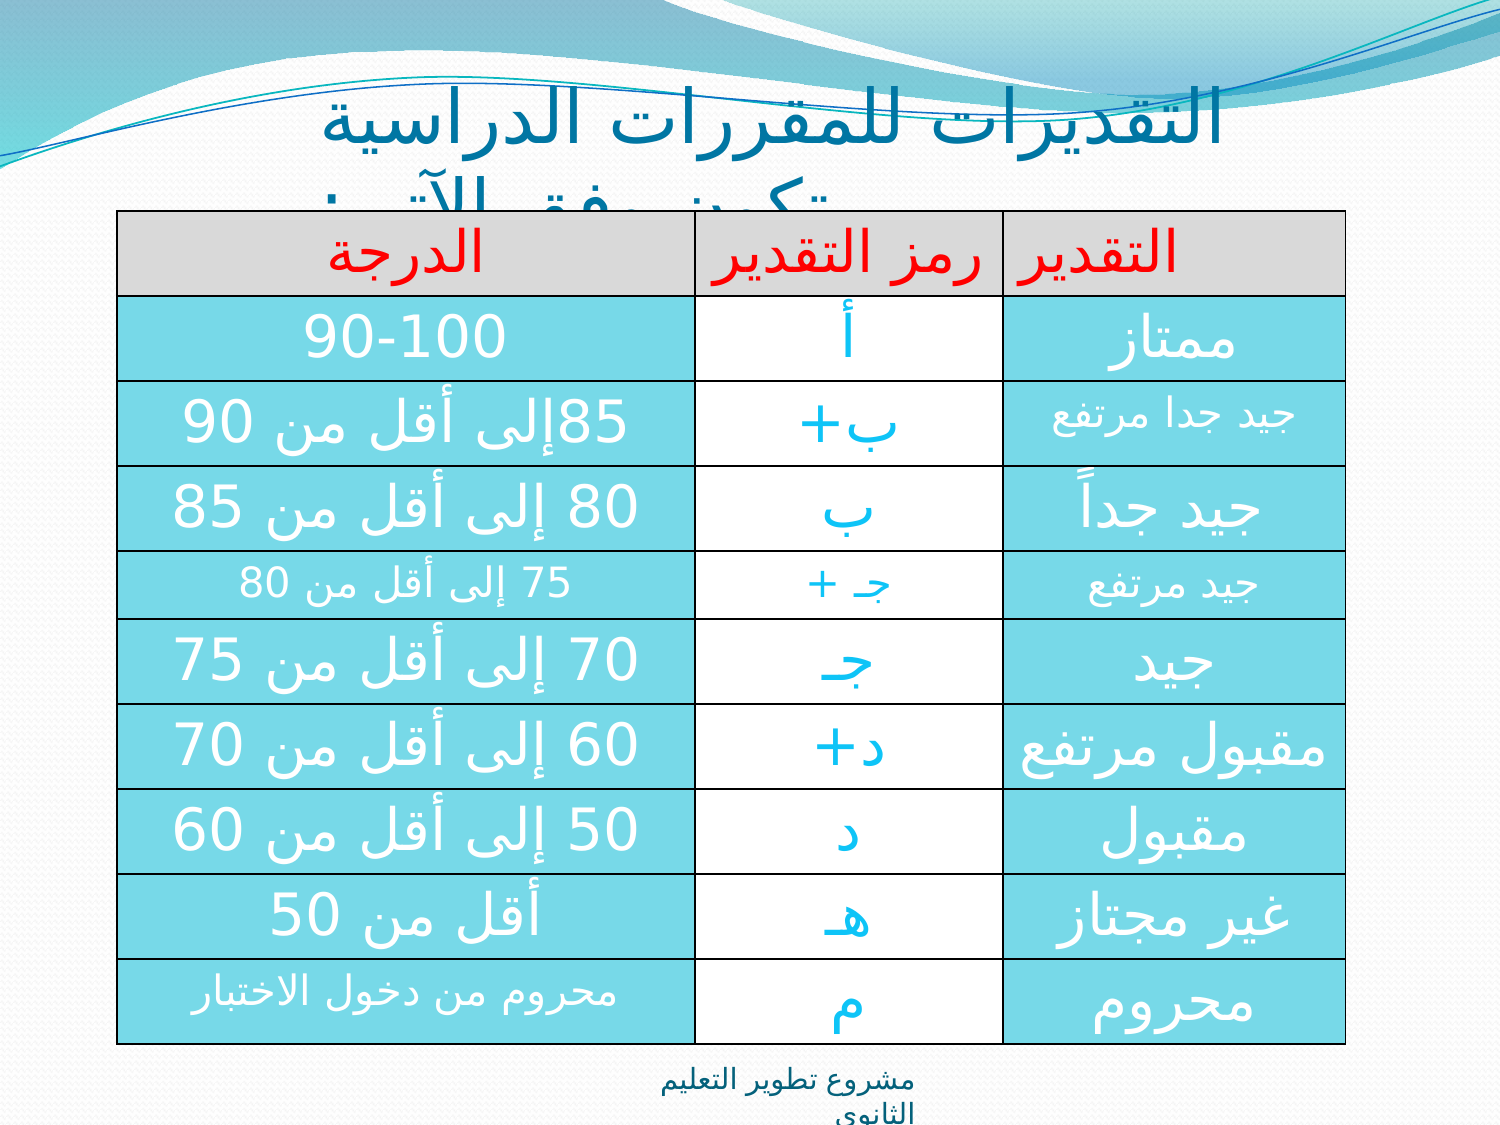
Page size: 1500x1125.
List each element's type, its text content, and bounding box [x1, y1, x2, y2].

table_header رمز التقدير [696, 212, 1002, 295]
table_cell ب [696, 467, 1002, 550]
table_cell جيد جدا مرتفع [1004, 382, 1345, 465]
table_cell د [696, 790, 1002, 873]
footer مشروع تطوير التعليم الثانوي [585, 1065, 931, 1125]
table_cell م [696, 960, 1002, 1043]
table_cell ممتاز [1004, 297, 1345, 380]
table_cell مقبول مرتفع [1004, 705, 1345, 788]
table_cell ب+ [696, 382, 1002, 465]
table_cell مقبول [1004, 790, 1345, 873]
table_cell د+ [696, 705, 1002, 788]
table_cell أقل من 50 [118, 875, 694, 958]
table_cell هـ [696, 875, 1002, 958]
table_cell جيد مرتفع [1004, 552, 1345, 618]
table_cell 85إلى أقل من 90 [118, 382, 694, 465]
table_cell جـ [696, 620, 1002, 703]
table_header الدرجة [118, 212, 694, 295]
table_cell جـ + [696, 552, 1002, 618]
table_cell أ [696, 297, 1002, 380]
table_cell 90-100 [118, 297, 694, 380]
table_cell محروم [1004, 960, 1345, 1043]
table_cell 60 إلى أقل من 70 [118, 705, 694, 788]
table_cell 70 إلى أقل من 75 [118, 620, 694, 703]
table_cell 50 إلى أقل من 60 [118, 790, 694, 873]
table_cell جيد [1004, 620, 1345, 703]
table_cell جيد جداً [1004, 467, 1345, 550]
text_box التقديرات للمقررات الدراسية تكون وفق الآتي: [304, 61, 1324, 210]
table_header التقدير [1004, 212, 1345, 295]
table_cell محروم من دخول الاختبار [118, 960, 694, 1043]
table_cell غير مجتاز [1004, 875, 1345, 958]
table_cell 80 إلى أقل من 85 [118, 467, 694, 550]
table_cell 75 إلى أقل من 80 [118, 552, 694, 618]
